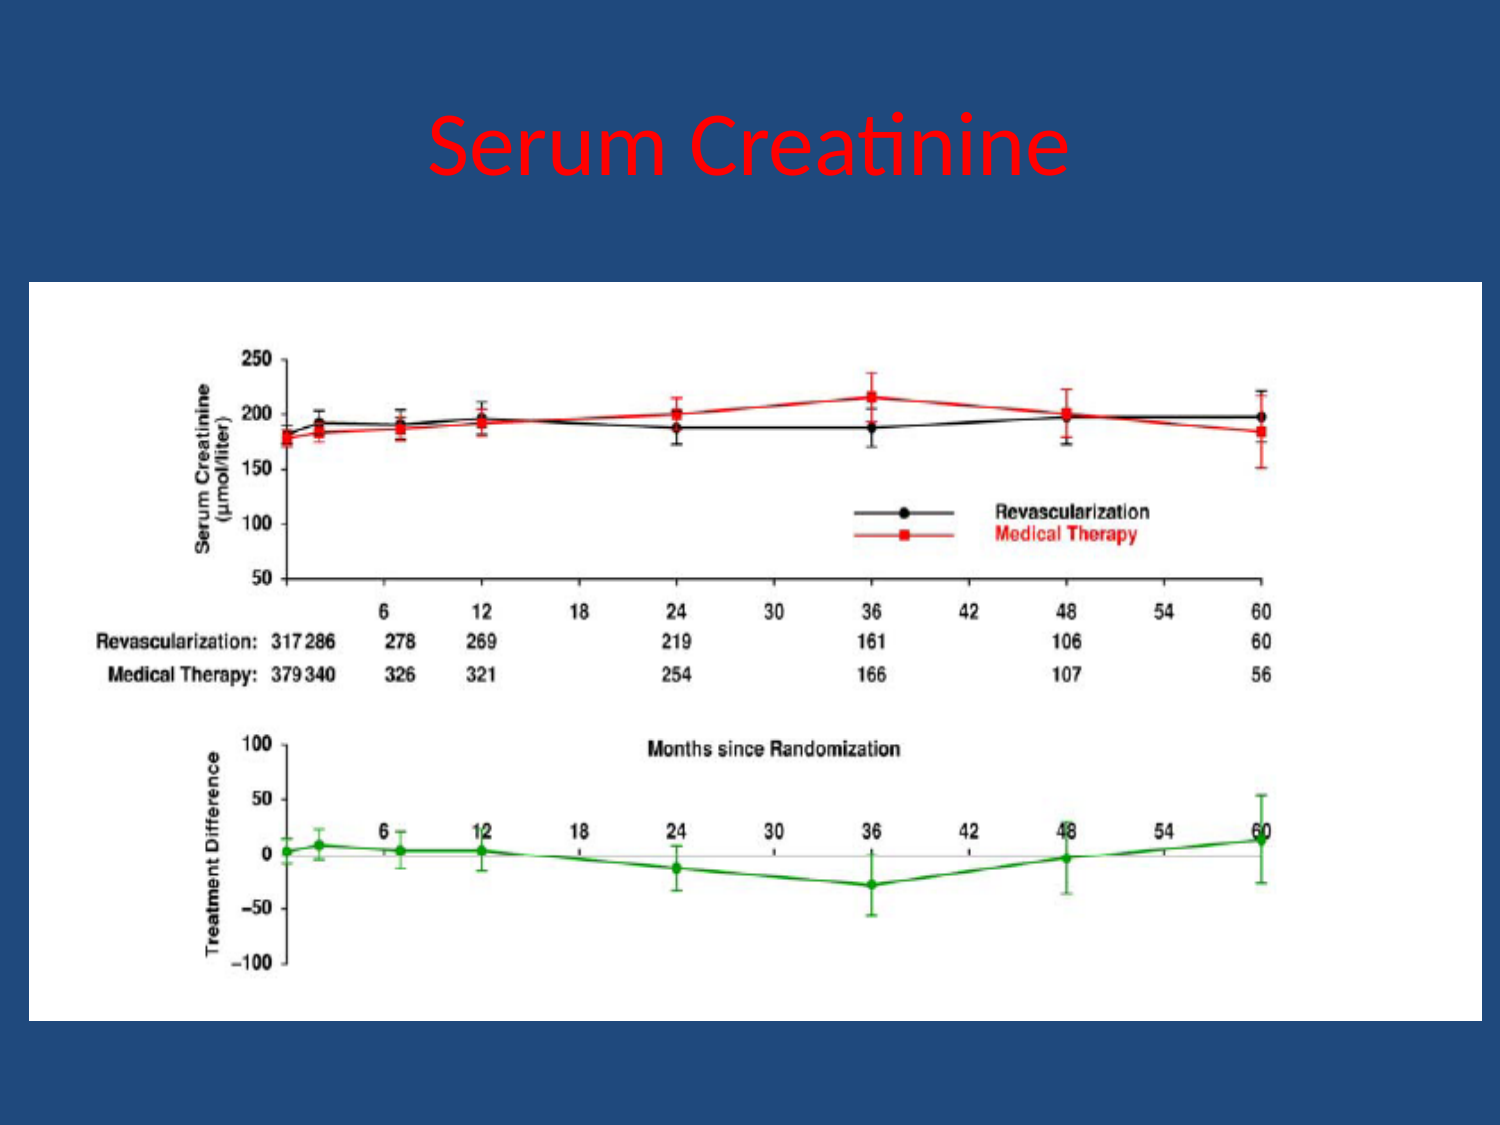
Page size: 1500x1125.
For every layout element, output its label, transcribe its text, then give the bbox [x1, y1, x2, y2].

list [29, 282, 1482, 1021]
title Serum Creatinine [75, 45, 1425, 233]
